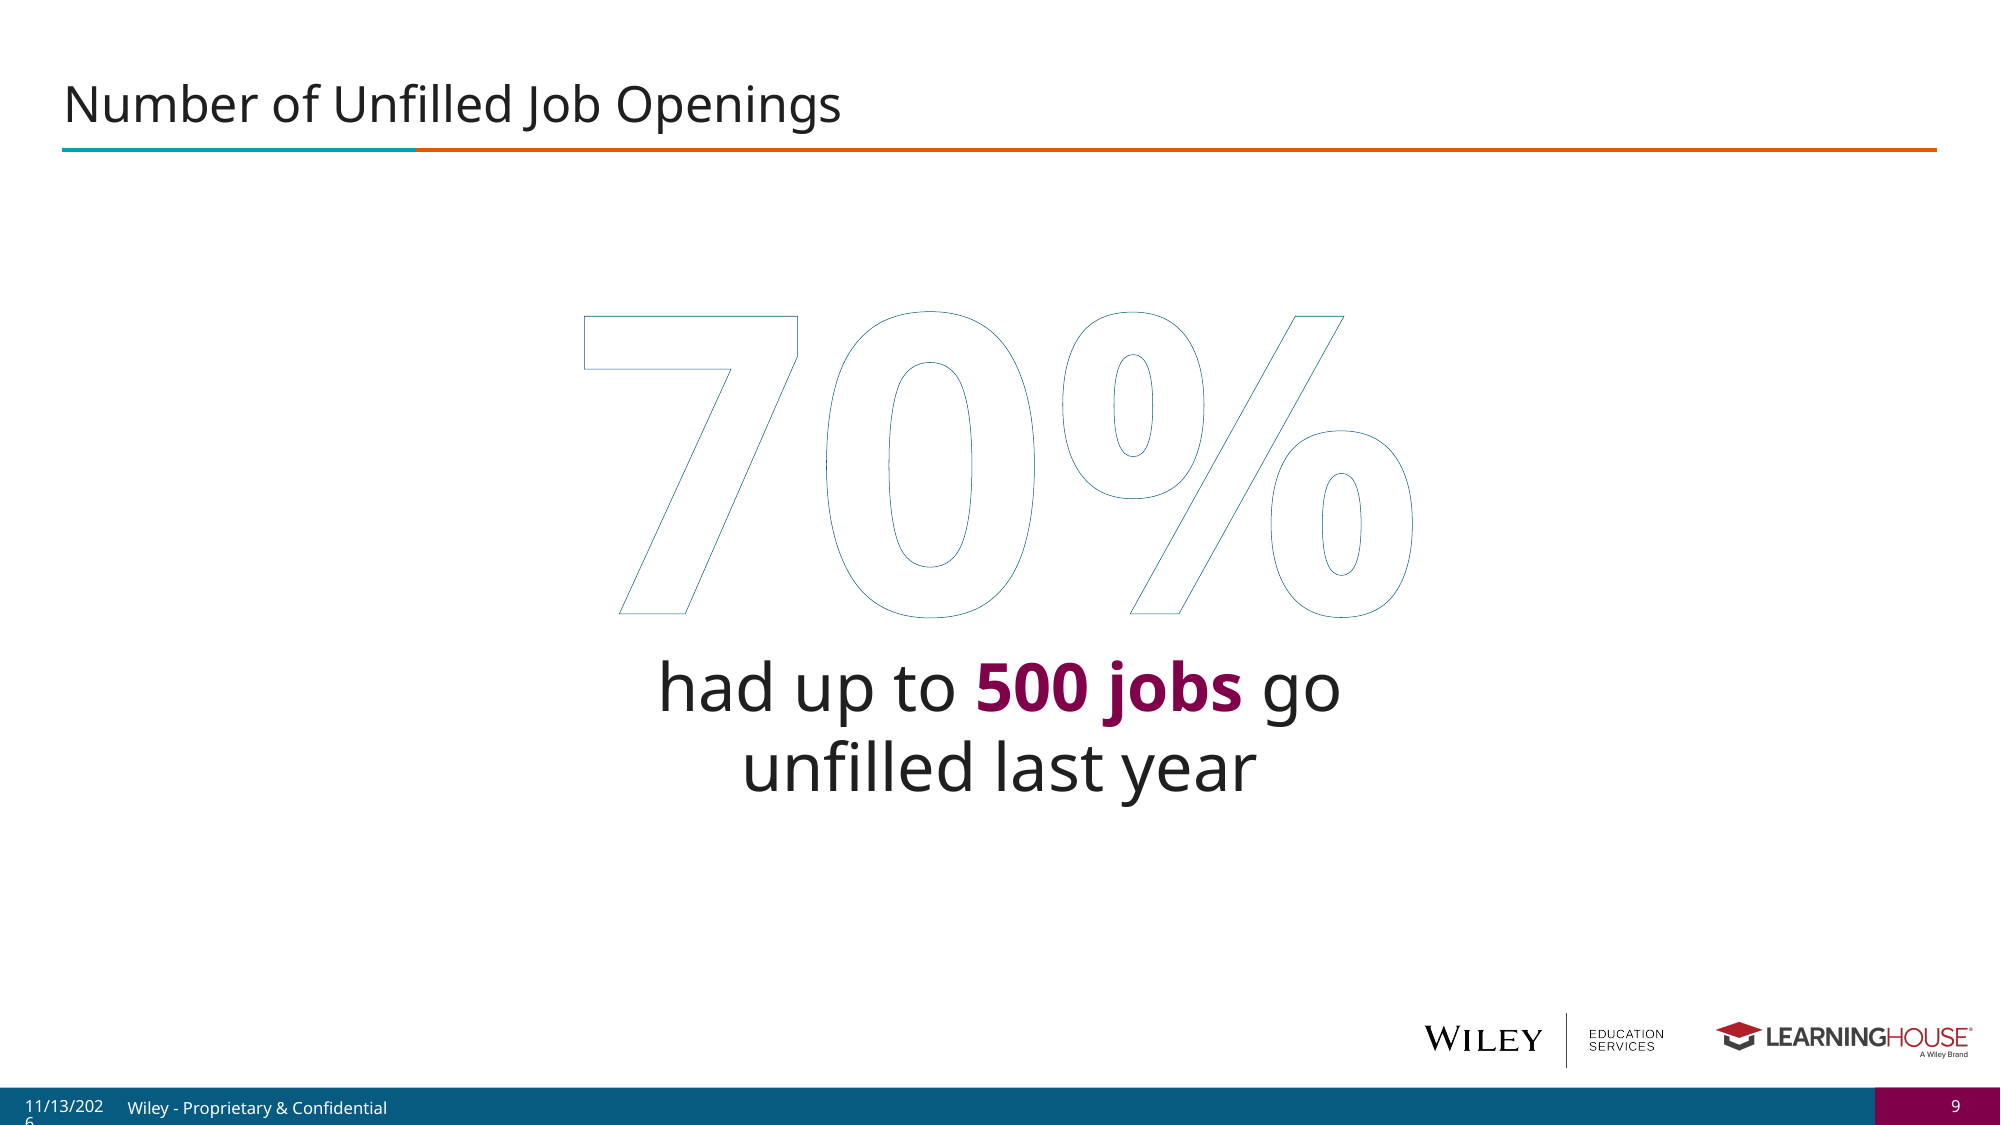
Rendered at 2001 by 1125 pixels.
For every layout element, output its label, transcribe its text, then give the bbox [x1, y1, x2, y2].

picture [1424, 1013, 1663, 1068]
title Number of Unfilled Job Openings [48, 69, 1950, 145]
text_box had up to 500 jobs go unfilled last year [543, 637, 1457, 813]
text_box 70% [503, 189, 1496, 705]
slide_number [10, 1077, 126, 1125]
slide_number 9 [1875, 1077, 1976, 1125]
picture [1712, 1012, 1976, 1068]
